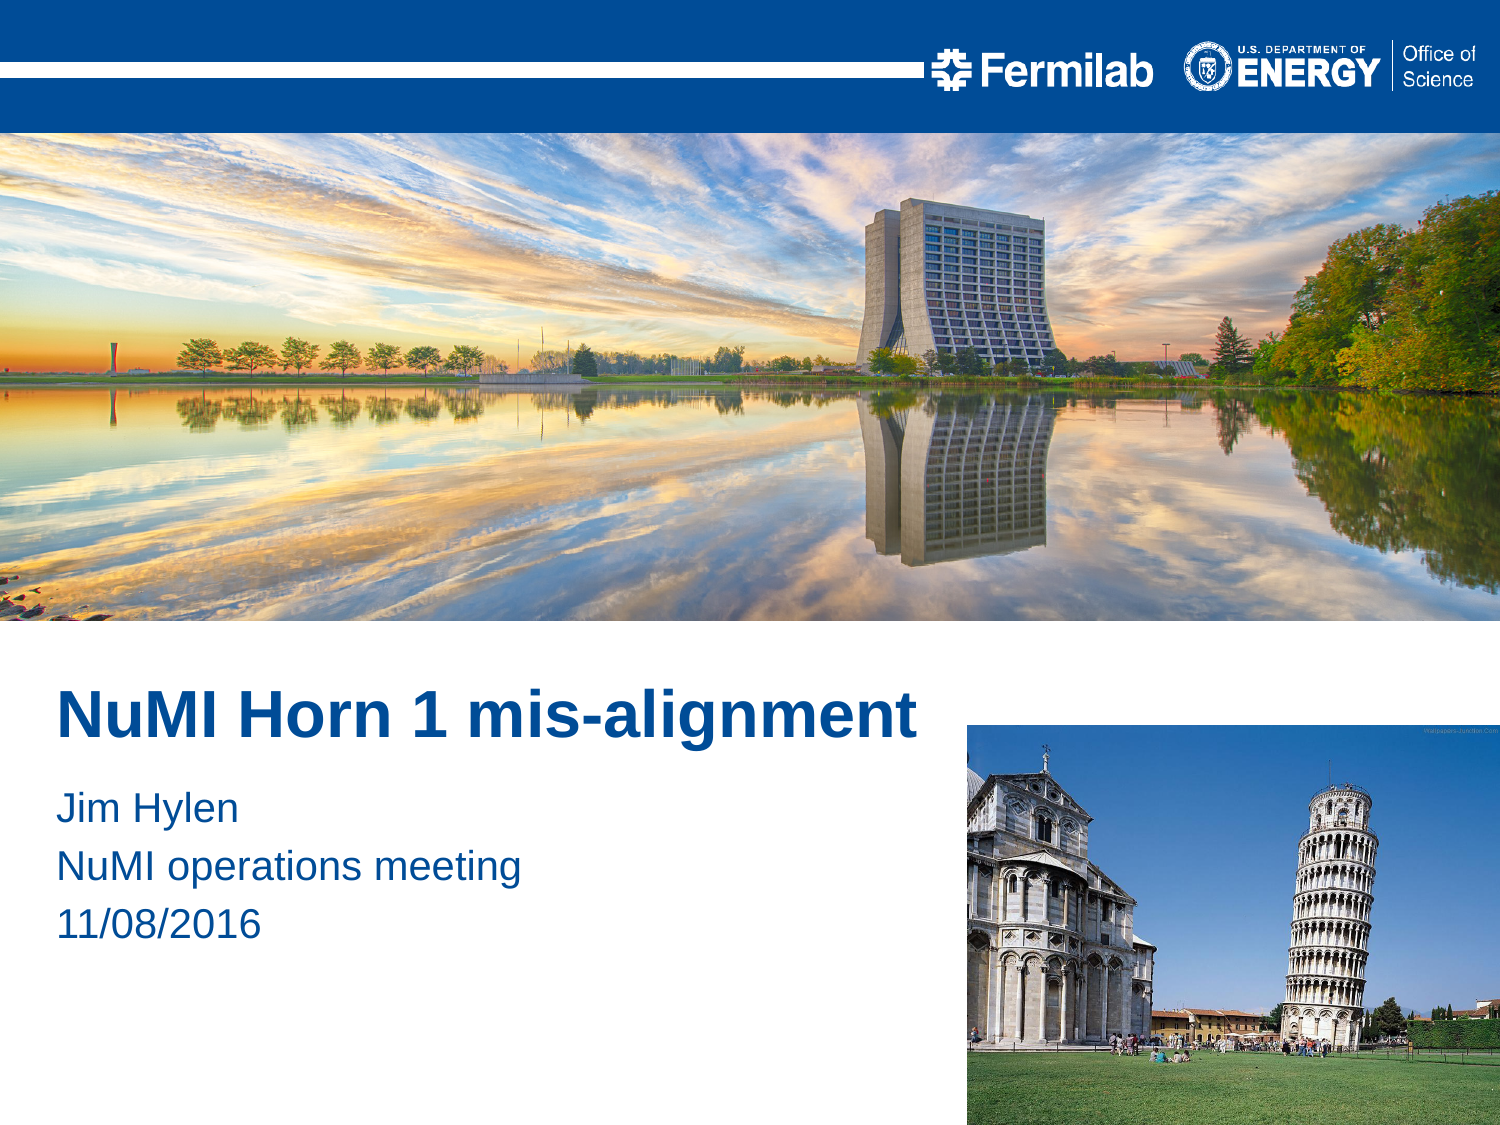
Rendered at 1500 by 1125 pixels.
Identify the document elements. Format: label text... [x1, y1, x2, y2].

picture [966, 725, 1500, 1125]
list NuMI Horn 1 mis-alignment [56, 648, 1451, 773]
list Jim Hylen NuMI operations meeting 11/08/2016 [56, 773, 961, 1001]
picture [0, 133, 1500, 621]
